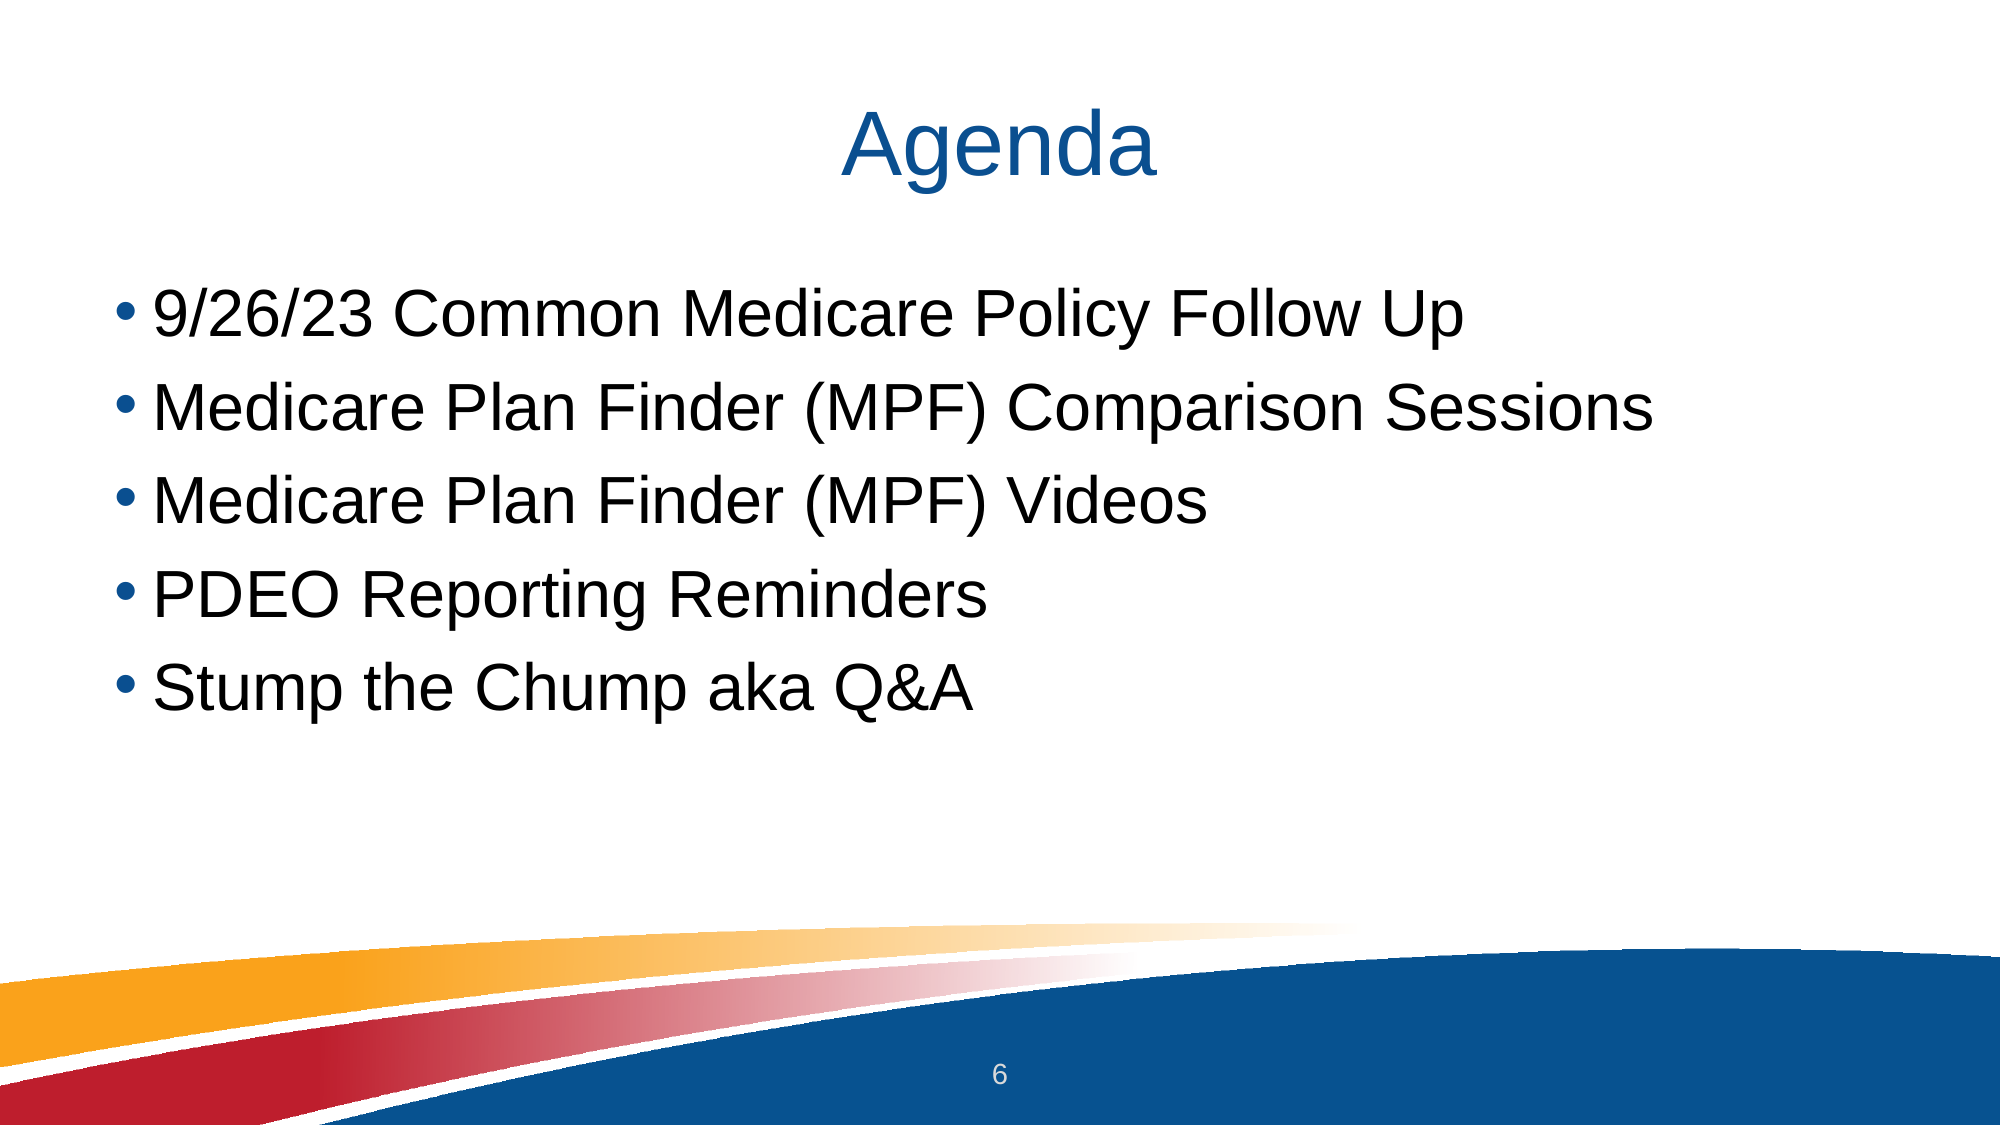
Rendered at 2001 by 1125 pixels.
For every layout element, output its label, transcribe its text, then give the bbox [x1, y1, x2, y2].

slide_number 6 [766, 1042, 1234, 1103]
title Agenda [99, 45, 1900, 233]
list 9/26/23 Common Medicare Policy Follow Up Medicare Plan Finder (MPF) Comparison Sessions Medicare Plan Finder (MPF) Videos PDEO Reporting Reminders Stump the Chump aka Q&A [99, 262, 1900, 900]
picture [0, 887, 2000, 1125]
